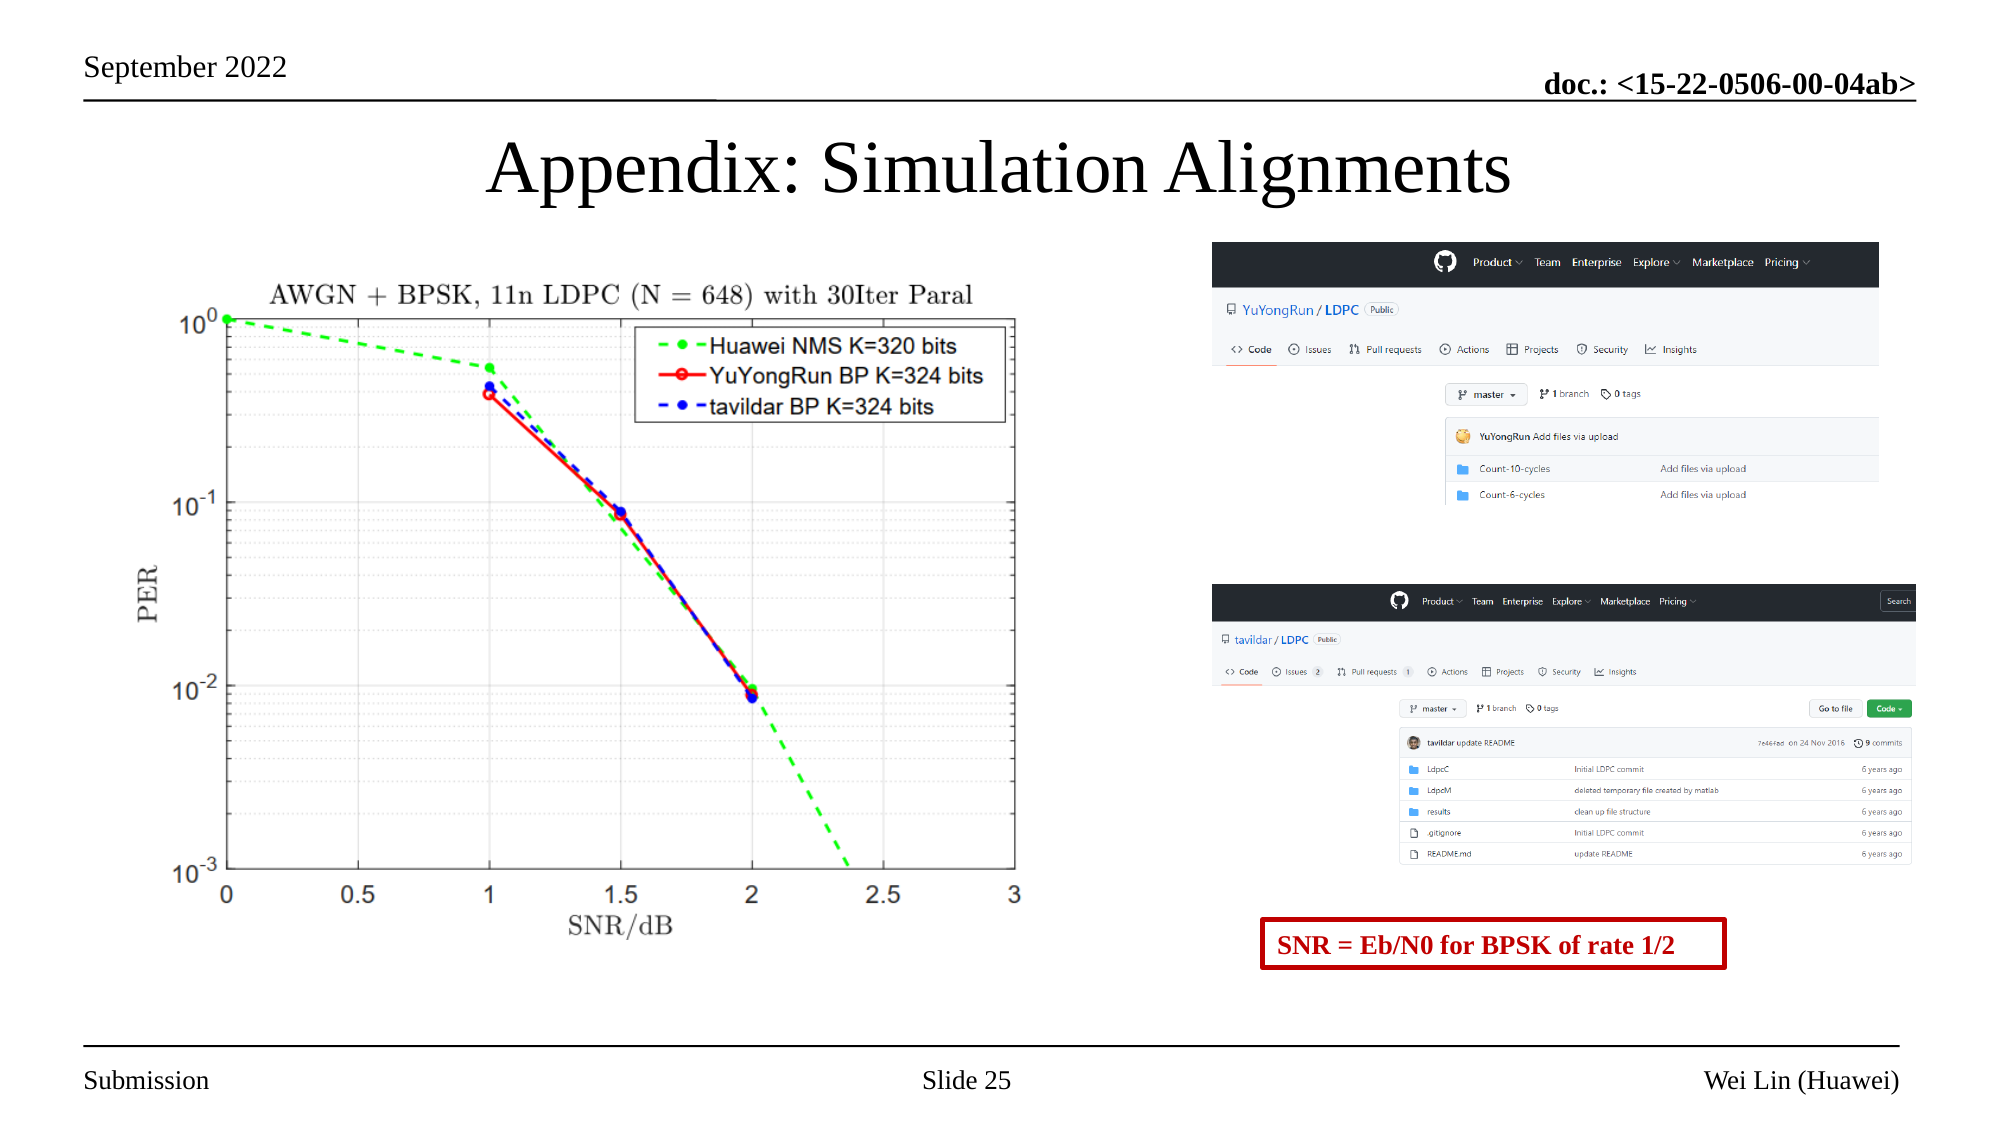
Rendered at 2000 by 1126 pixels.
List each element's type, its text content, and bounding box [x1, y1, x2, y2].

title Appendix: Simulation Alignments [49, 125, 1950, 201]
picture [137, 279, 1025, 940]
text_box SNR = Eb/N0 for BPSK of rate 1/2 [1262, 919, 1725, 968]
picture [1212, 242, 1879, 506]
picture [1212, 583, 1916, 866]
